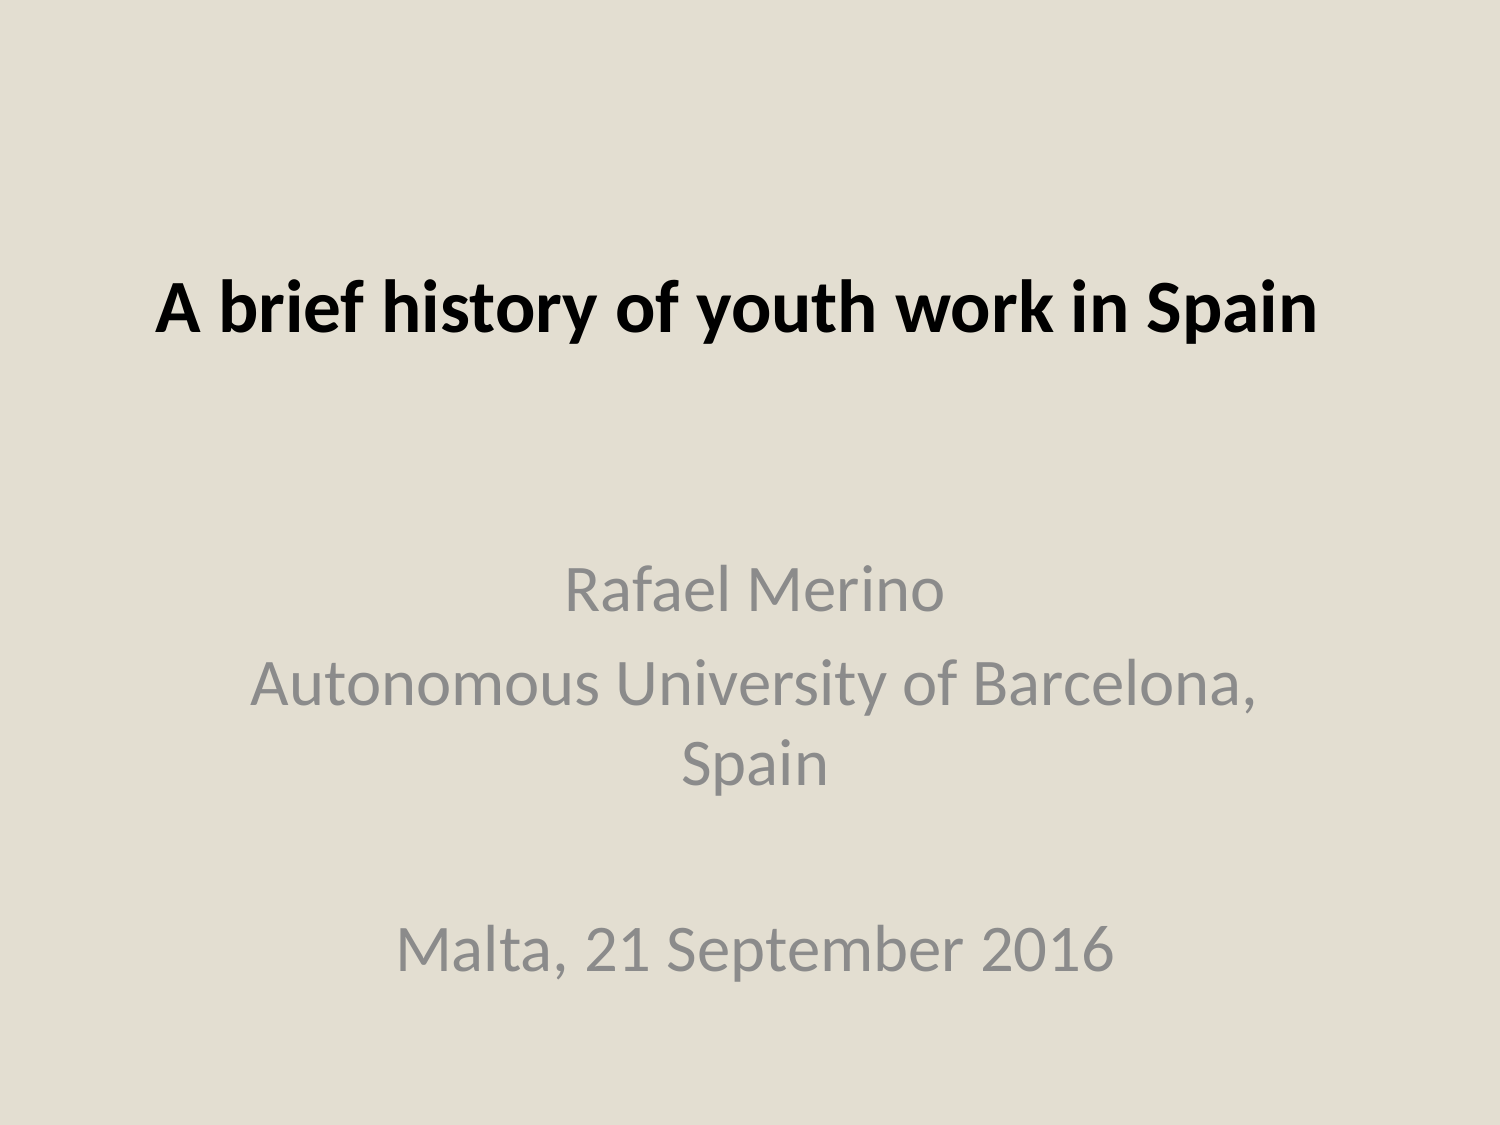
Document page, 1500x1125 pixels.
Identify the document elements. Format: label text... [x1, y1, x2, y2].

title A brief history of youth work in Spain [100, 137, 1376, 379]
subtitle Rafael Merino Autonomous University of Barcelona, Spain Malta, 21 September 2016 [230, 444, 1281, 1035]
